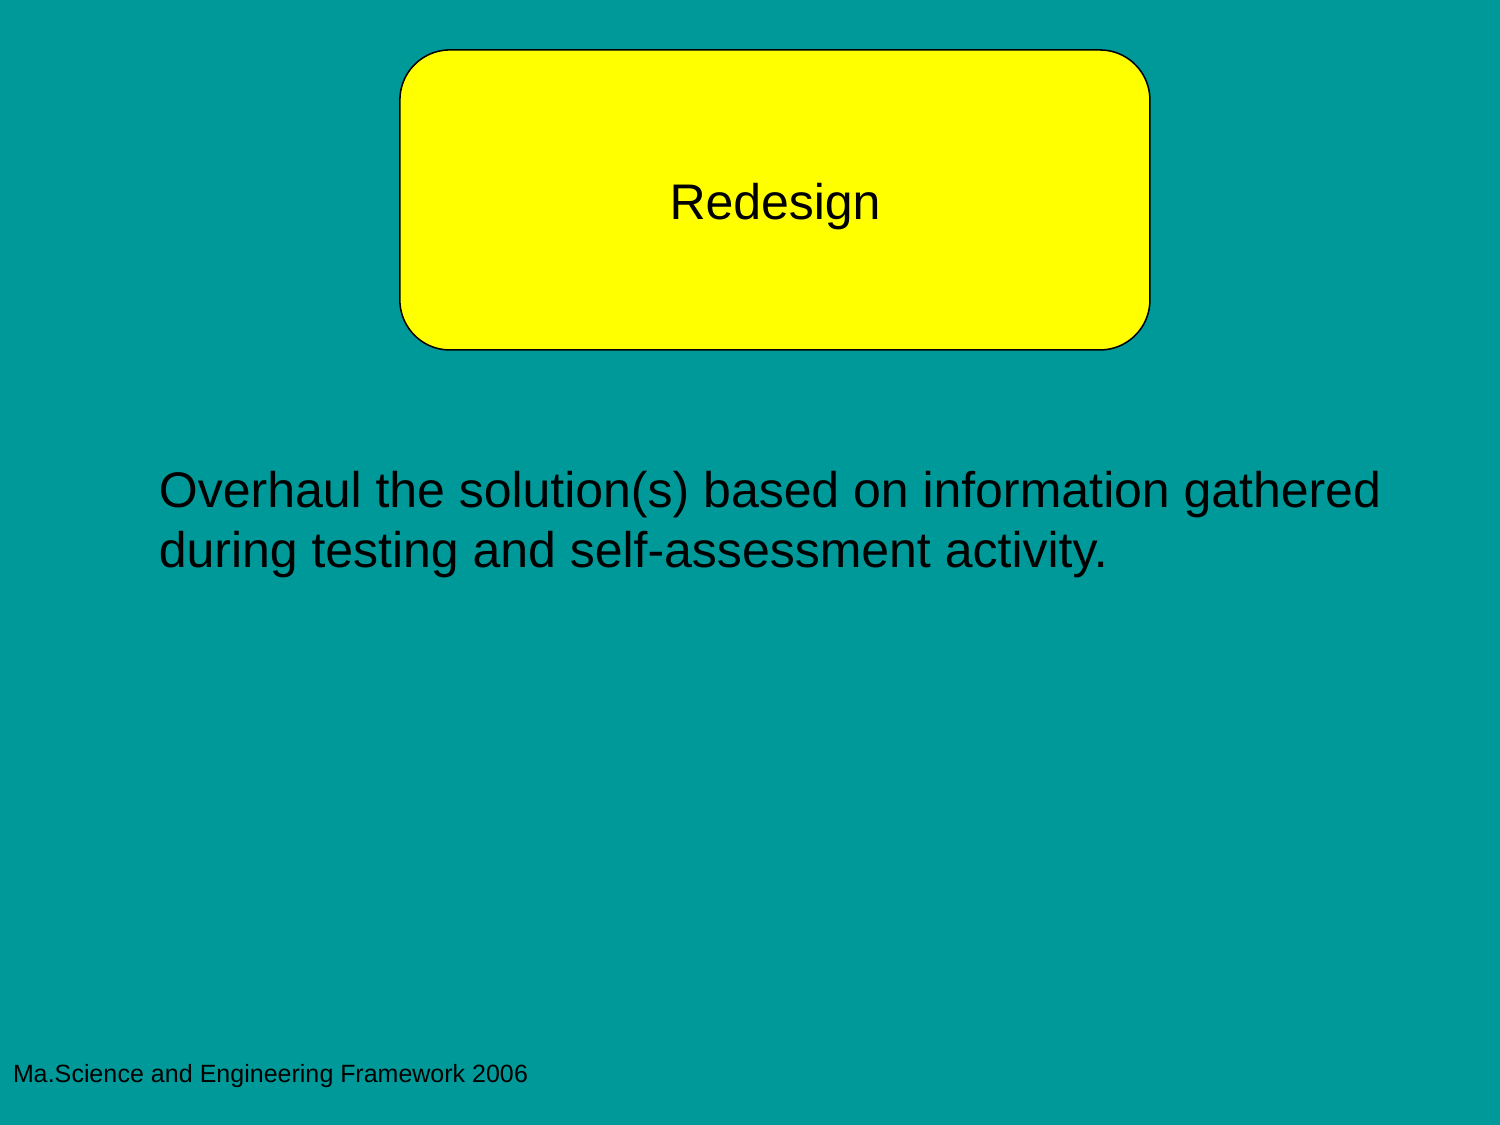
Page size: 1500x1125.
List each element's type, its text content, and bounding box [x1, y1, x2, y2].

text_box Ma.Science and Engineering Framework 2006 [0, 1050, 544, 1095]
text_box Overhaul the solution(s) based on information gathered during testing and self-assessment activity. [144, 449, 1397, 585]
text_box Redesign [399, 49, 1150, 350]
